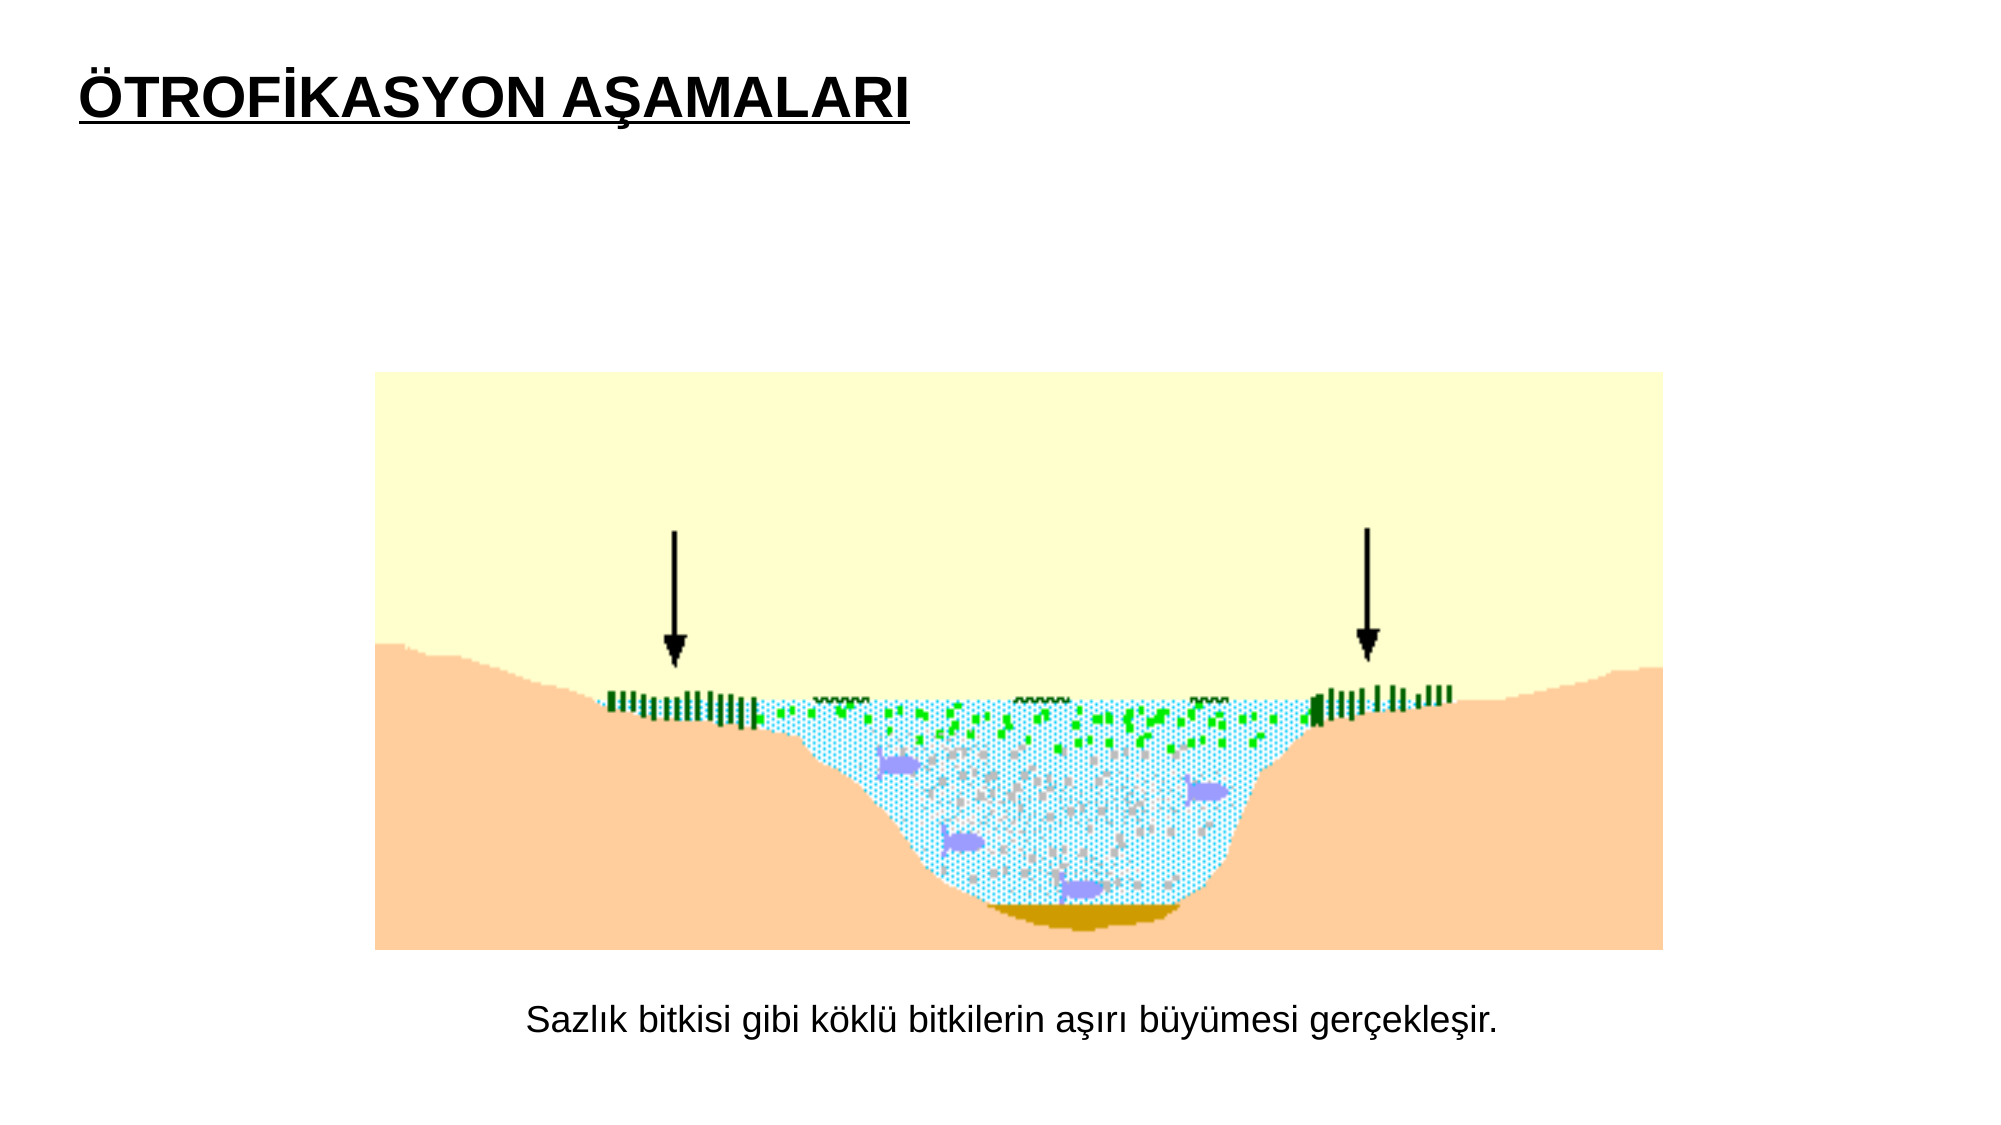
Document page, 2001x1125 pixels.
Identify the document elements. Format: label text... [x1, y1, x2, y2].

text_box ÖTROFİKASYON AŞAMALARI [64, 51, 926, 137]
text_box Sazlık bitkisi gibi köklü bitkilerin aşırı büyümesi gerçekleşir. [362, 987, 1663, 1048]
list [374, 372, 1663, 950]
